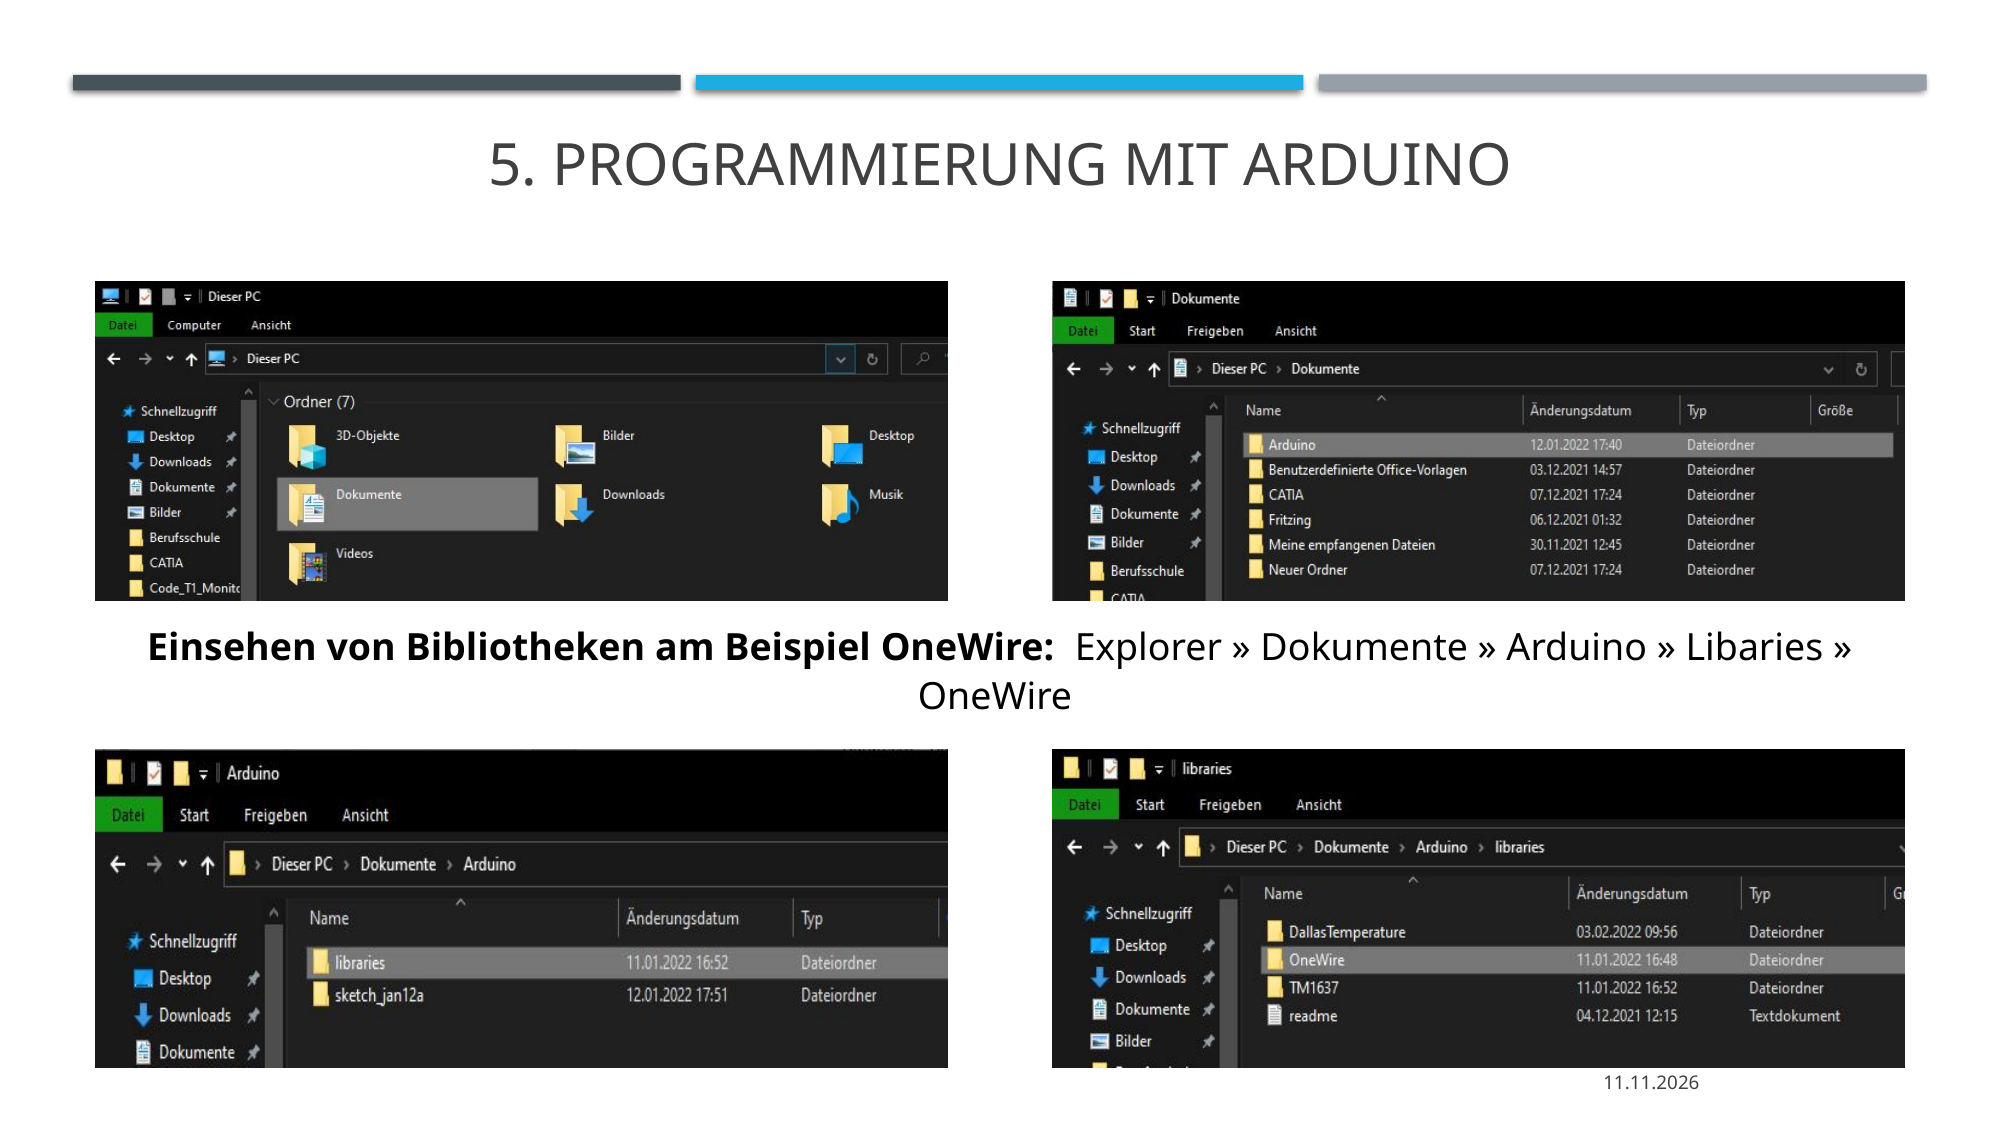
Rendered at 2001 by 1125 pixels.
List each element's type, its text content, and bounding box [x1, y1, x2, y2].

title 5. Programmierung mit Arduino [95, 119, 1905, 282]
picture [1051, 748, 1906, 1069]
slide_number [1247, 1079, 1715, 1114]
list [94, 281, 949, 601]
picture [94, 748, 948, 1069]
list Einsehen von Bibliotheken am Beispiel OneWire: Explorer » Dokumente » Arduino » Libaries » OneWire [95, 600, 1905, 736]
picture [1051, 281, 1906, 601]
